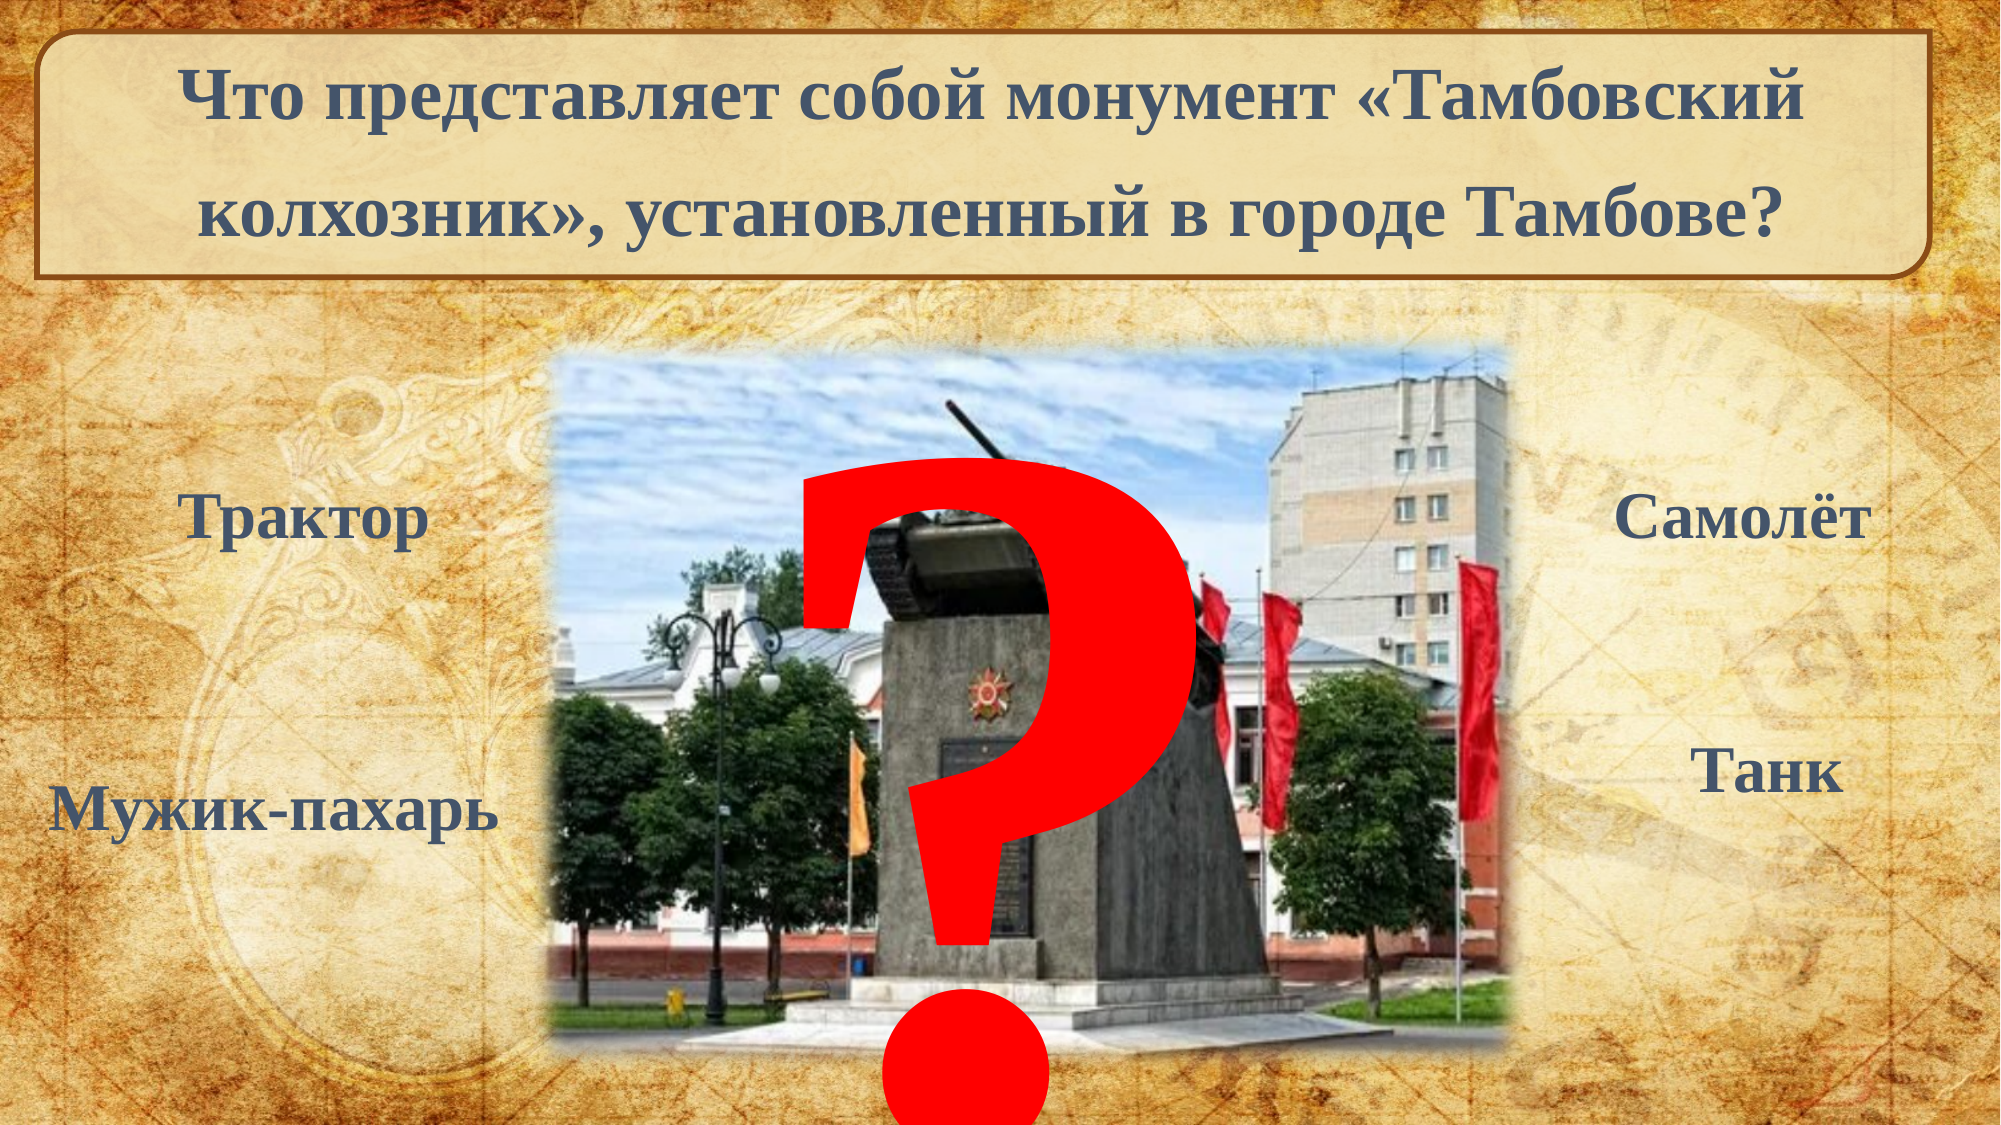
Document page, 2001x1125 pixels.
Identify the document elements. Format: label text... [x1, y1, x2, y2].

text_box Самолёт [1530, 464, 1964, 575]
text_box Танк [1604, 718, 1930, 829]
picture [0, 0, 2001, 1125]
text_box ? [703, 101, 1297, 327]
text_box Мужик-пахарь [0, 755, 529, 866]
text_box Что представляет собой монумент «Тамбовский колхозник», установленный в городе Тамбове? [141, 50, 1843, 259]
text_box [35, 30, 1931, 279]
text_box Трактор [19, 464, 529, 575]
text_box ? [703, 1076, 1297, 1099]
